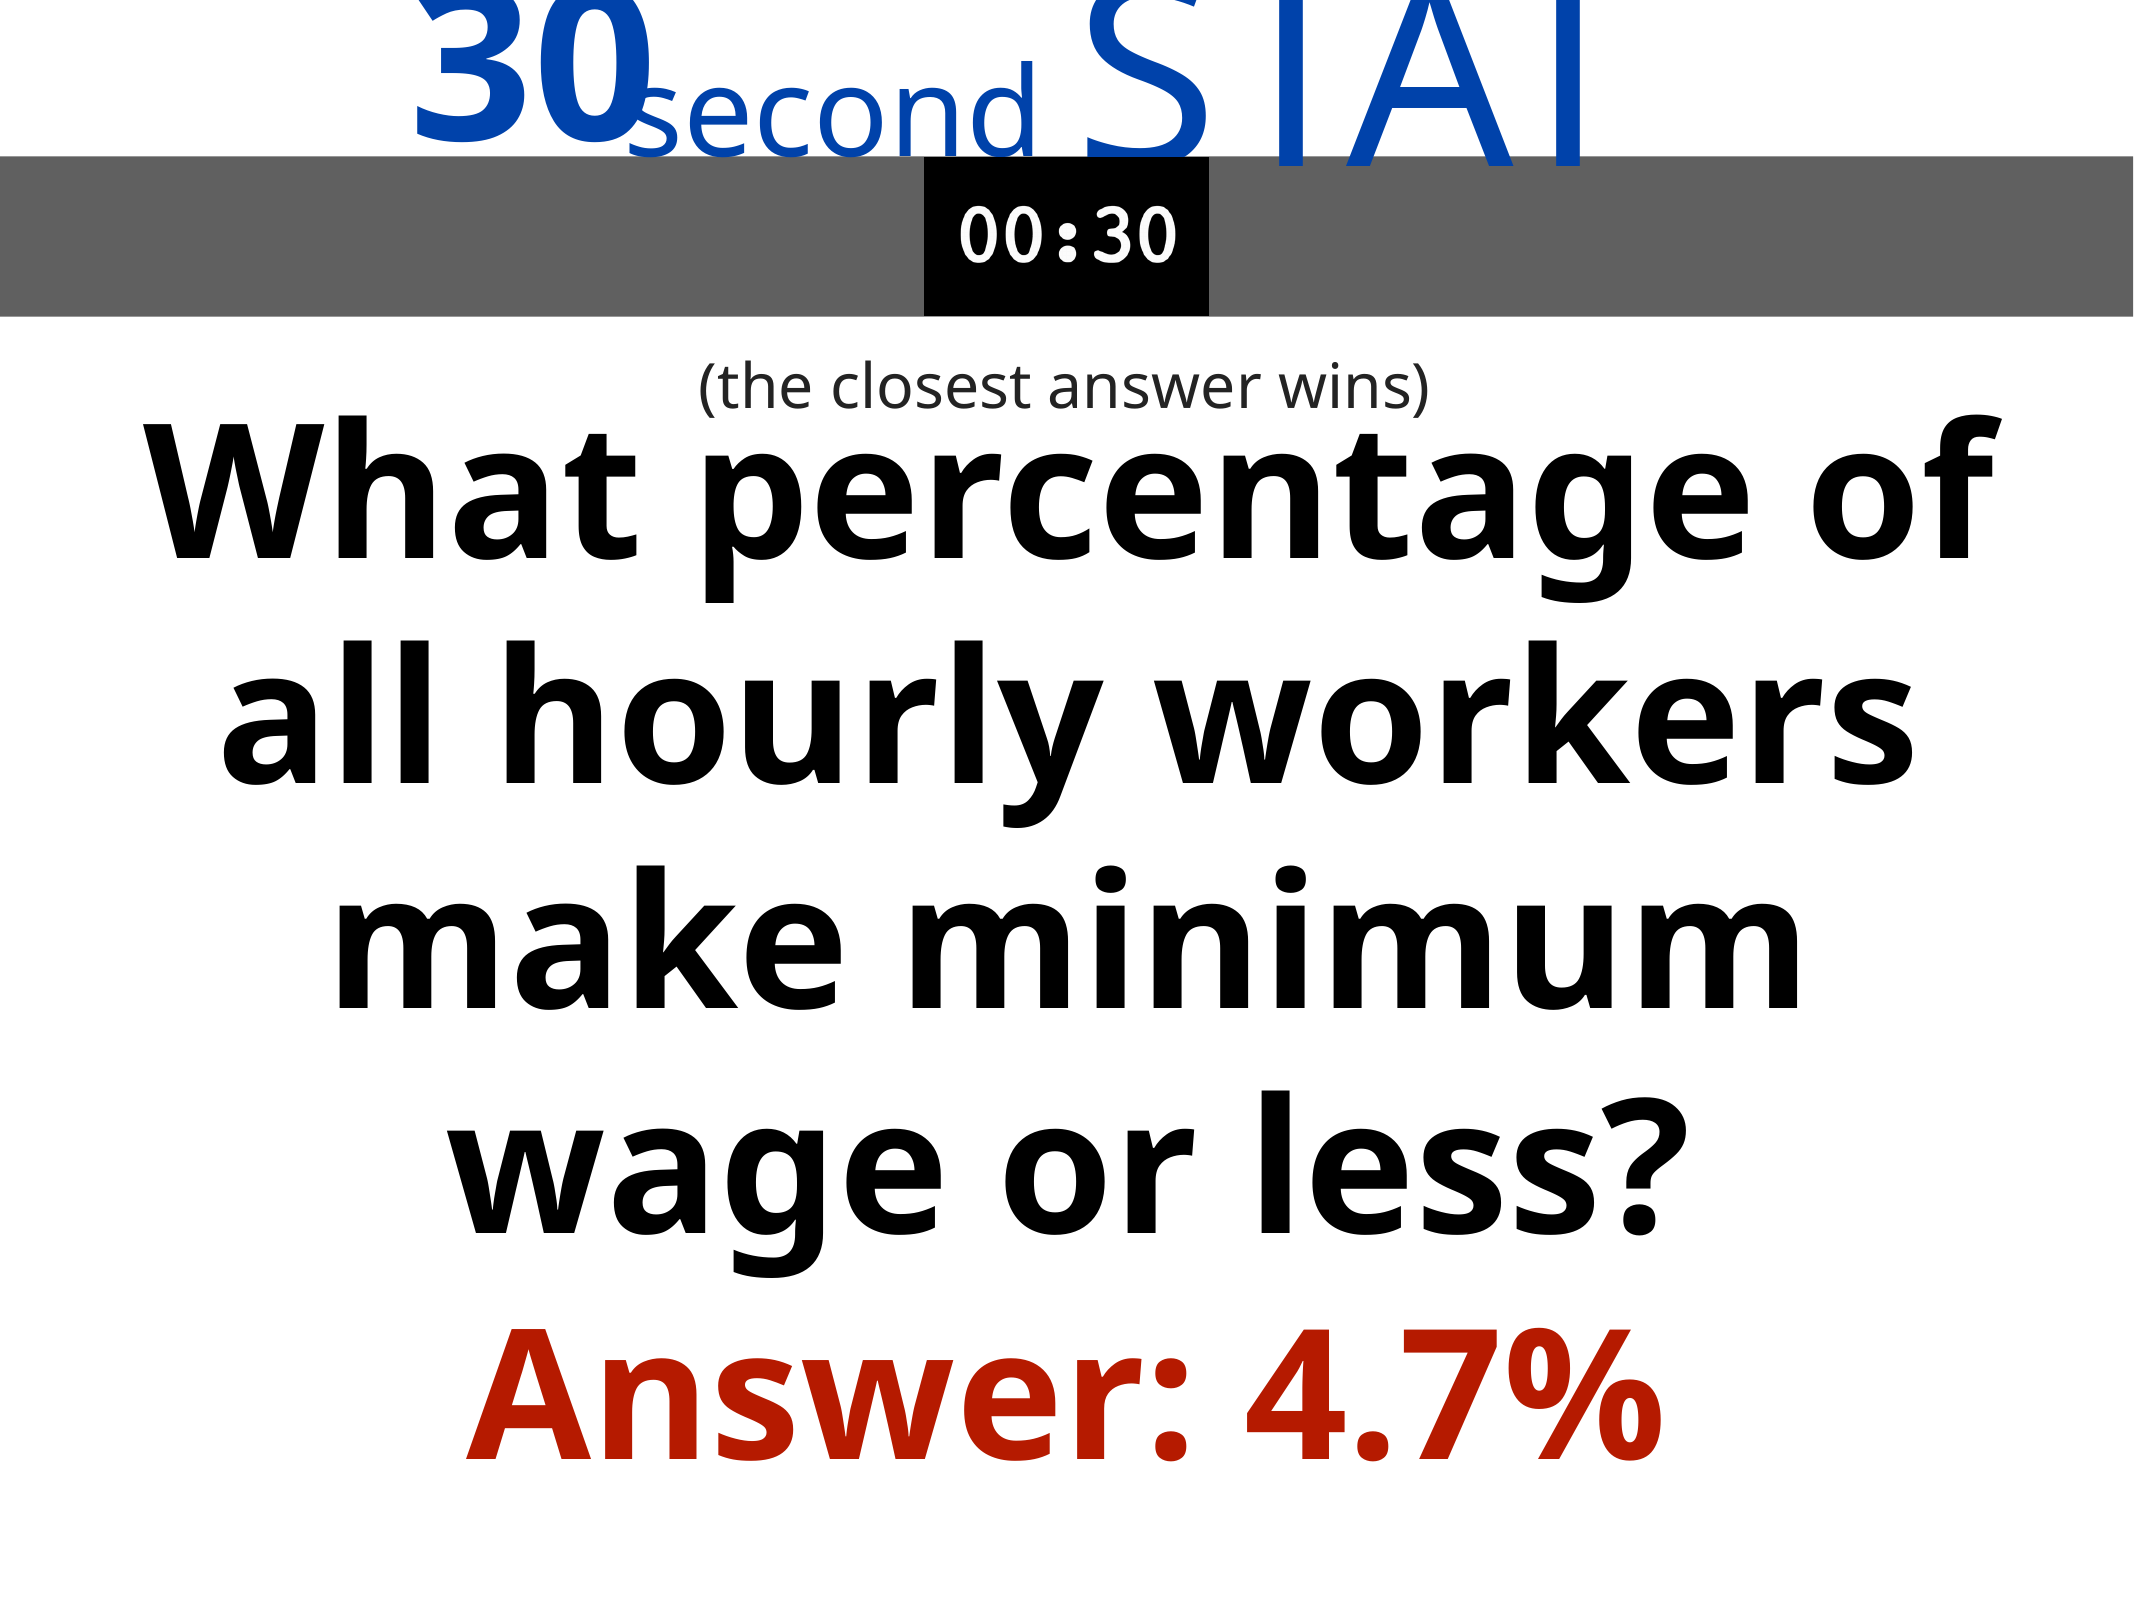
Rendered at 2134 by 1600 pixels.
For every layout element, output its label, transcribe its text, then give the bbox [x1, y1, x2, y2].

text_box [0, 156, 923, 317]
text_box [1210, 156, 2134, 317]
text_box STAT [1074, 0, 1642, 219]
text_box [923, 155, 1210, 317]
text_box Answer: 4.7% [466, 1278, 1668, 1496]
text_box What percentage of all hourly workers make minimum wage or less? [62, 370, 2075, 1271]
text_box 30 [409, 0, 658, 184]
text_box (the closest answer wins) [698, 345, 1432, 421]
text_box second [623, 31, 1044, 182]
